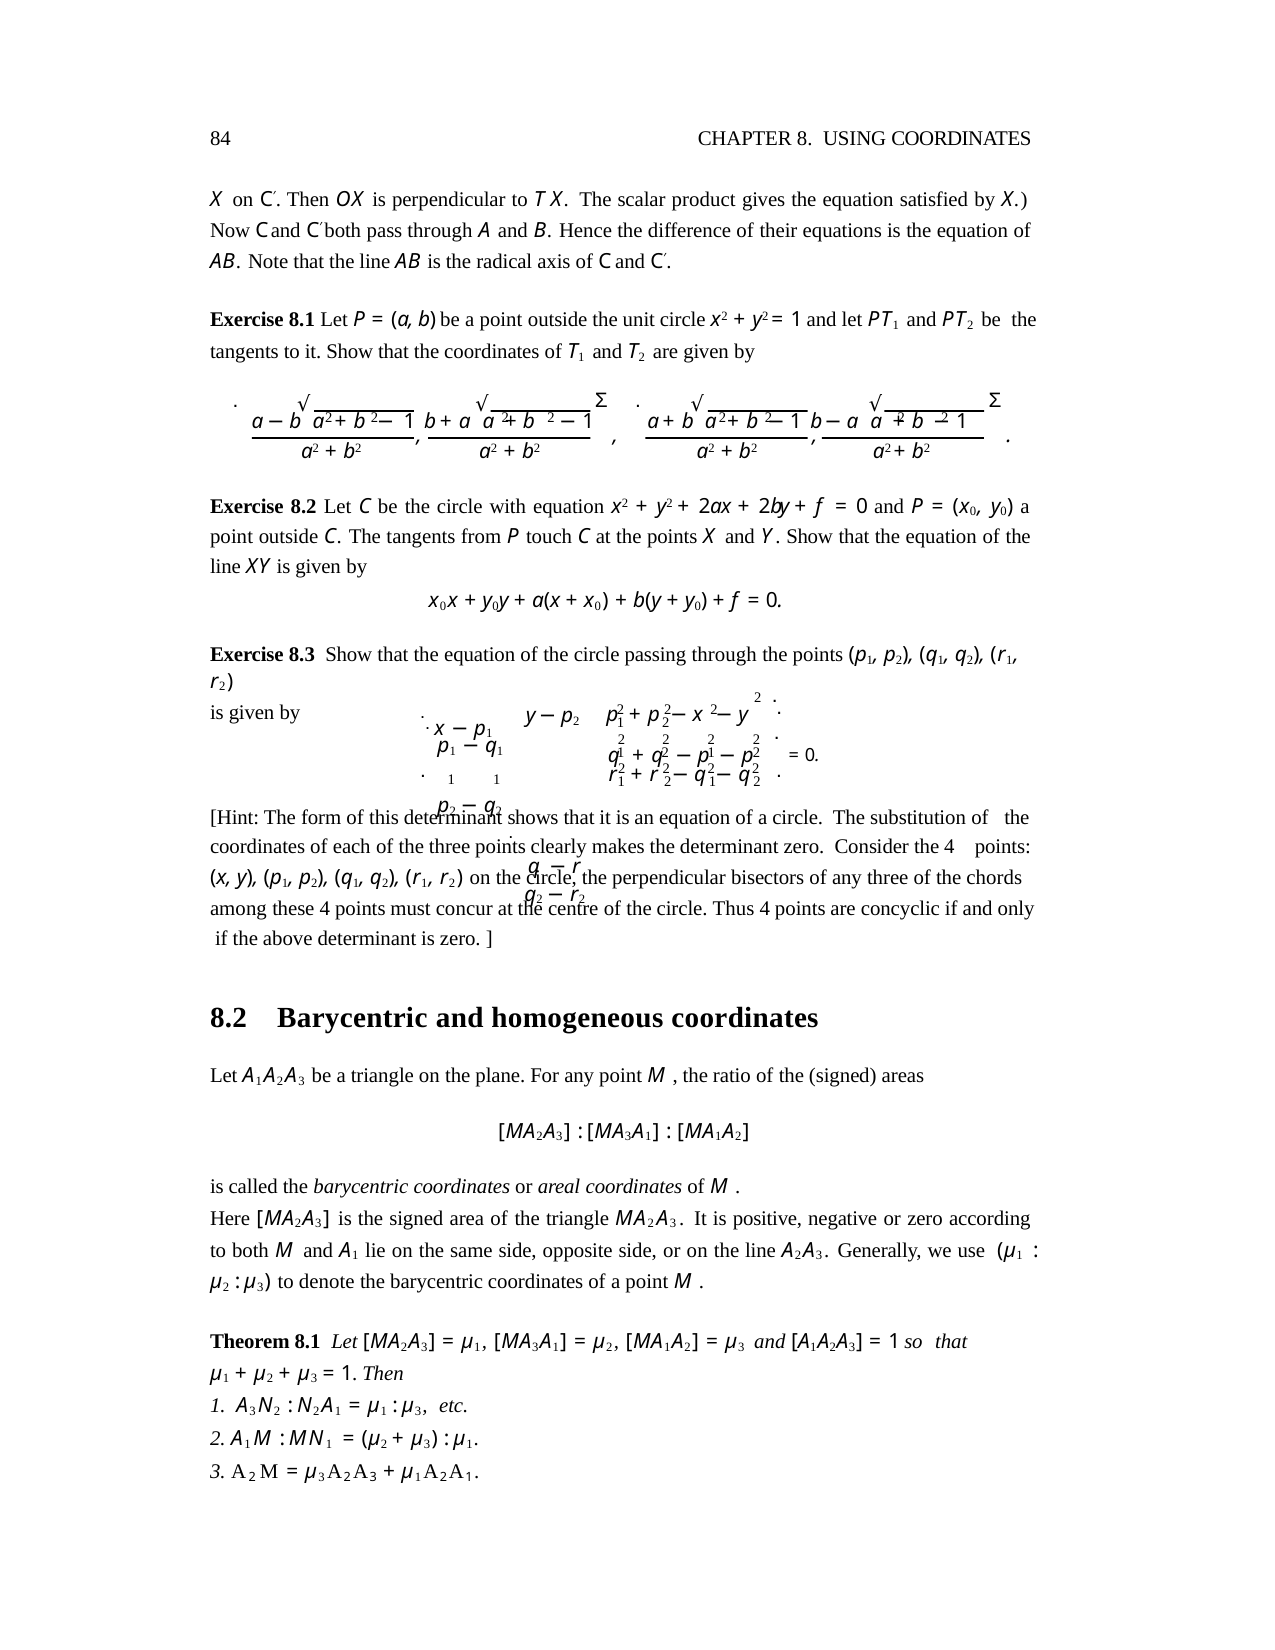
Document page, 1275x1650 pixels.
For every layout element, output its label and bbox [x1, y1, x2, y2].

text_box [1004, 422, 1015, 448]
text_box [207, 486, 1038, 613]
text_box [230, 386, 1006, 463]
text_box [207, 124, 1038, 364]
text_box [207, 998, 1038, 1484]
text_box [207, 639, 1047, 950]
